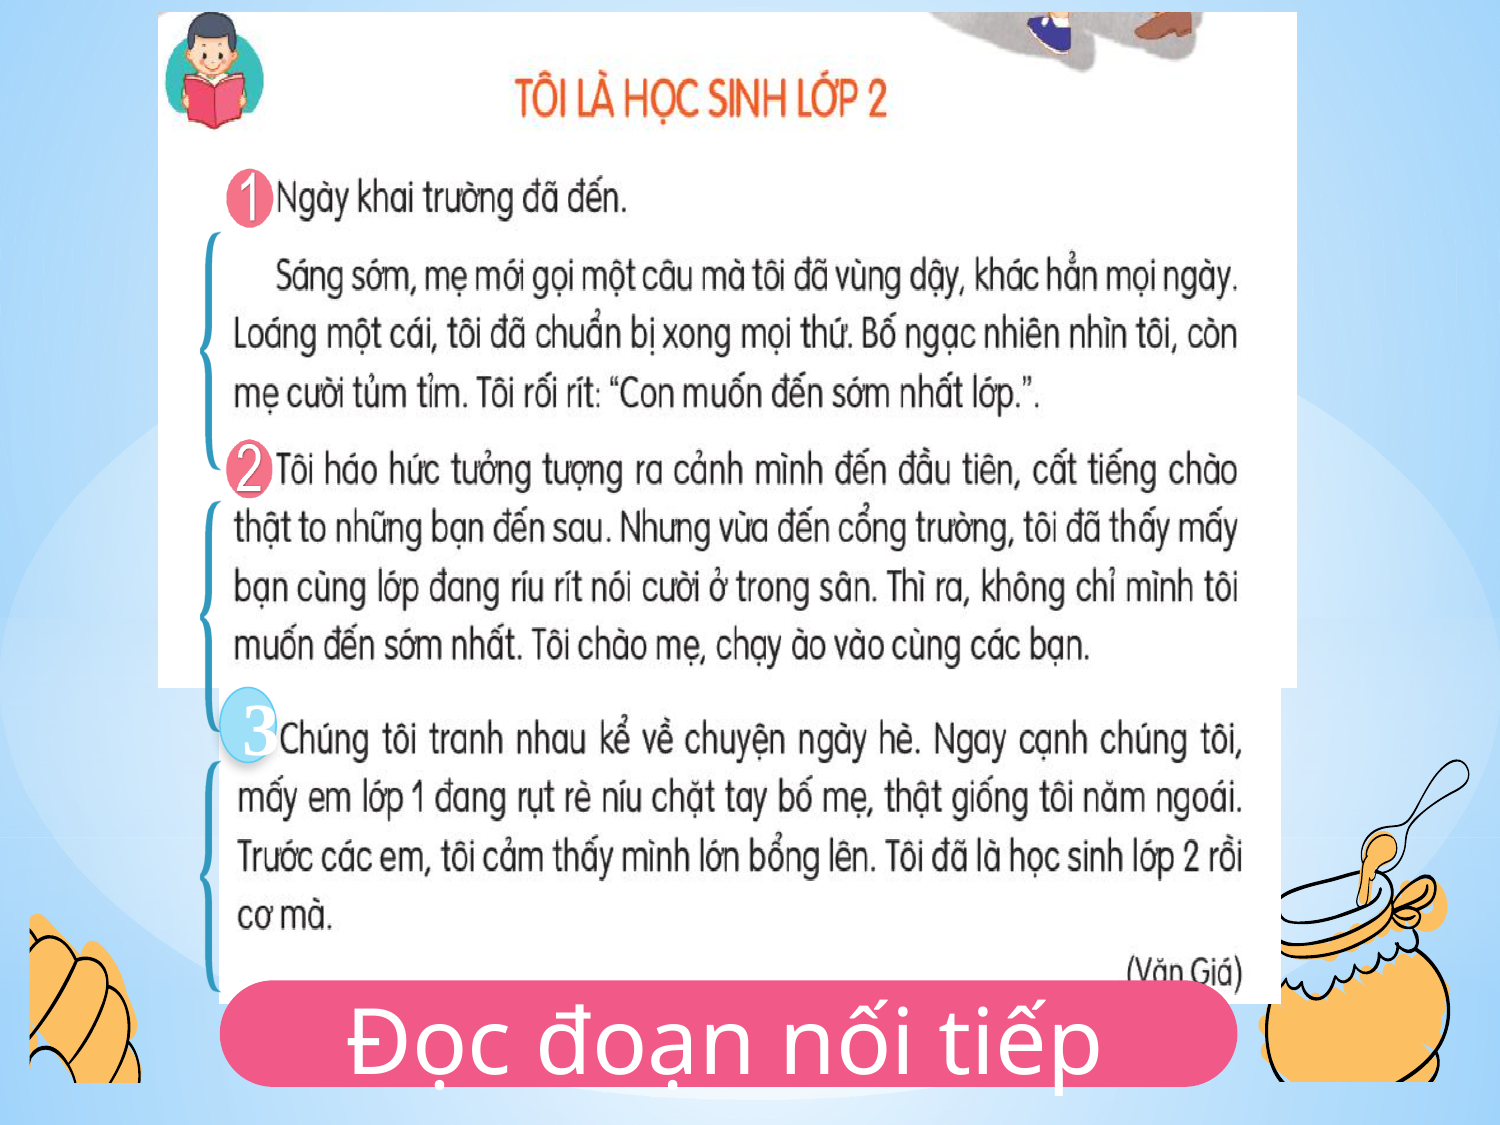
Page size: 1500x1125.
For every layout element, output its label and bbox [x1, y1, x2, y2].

text_box [1258, 759, 1470, 1082]
list [158, 12, 1297, 688]
text_box [219, 974, 1238, 1125]
picture [29, 133, 1281, 1083]
